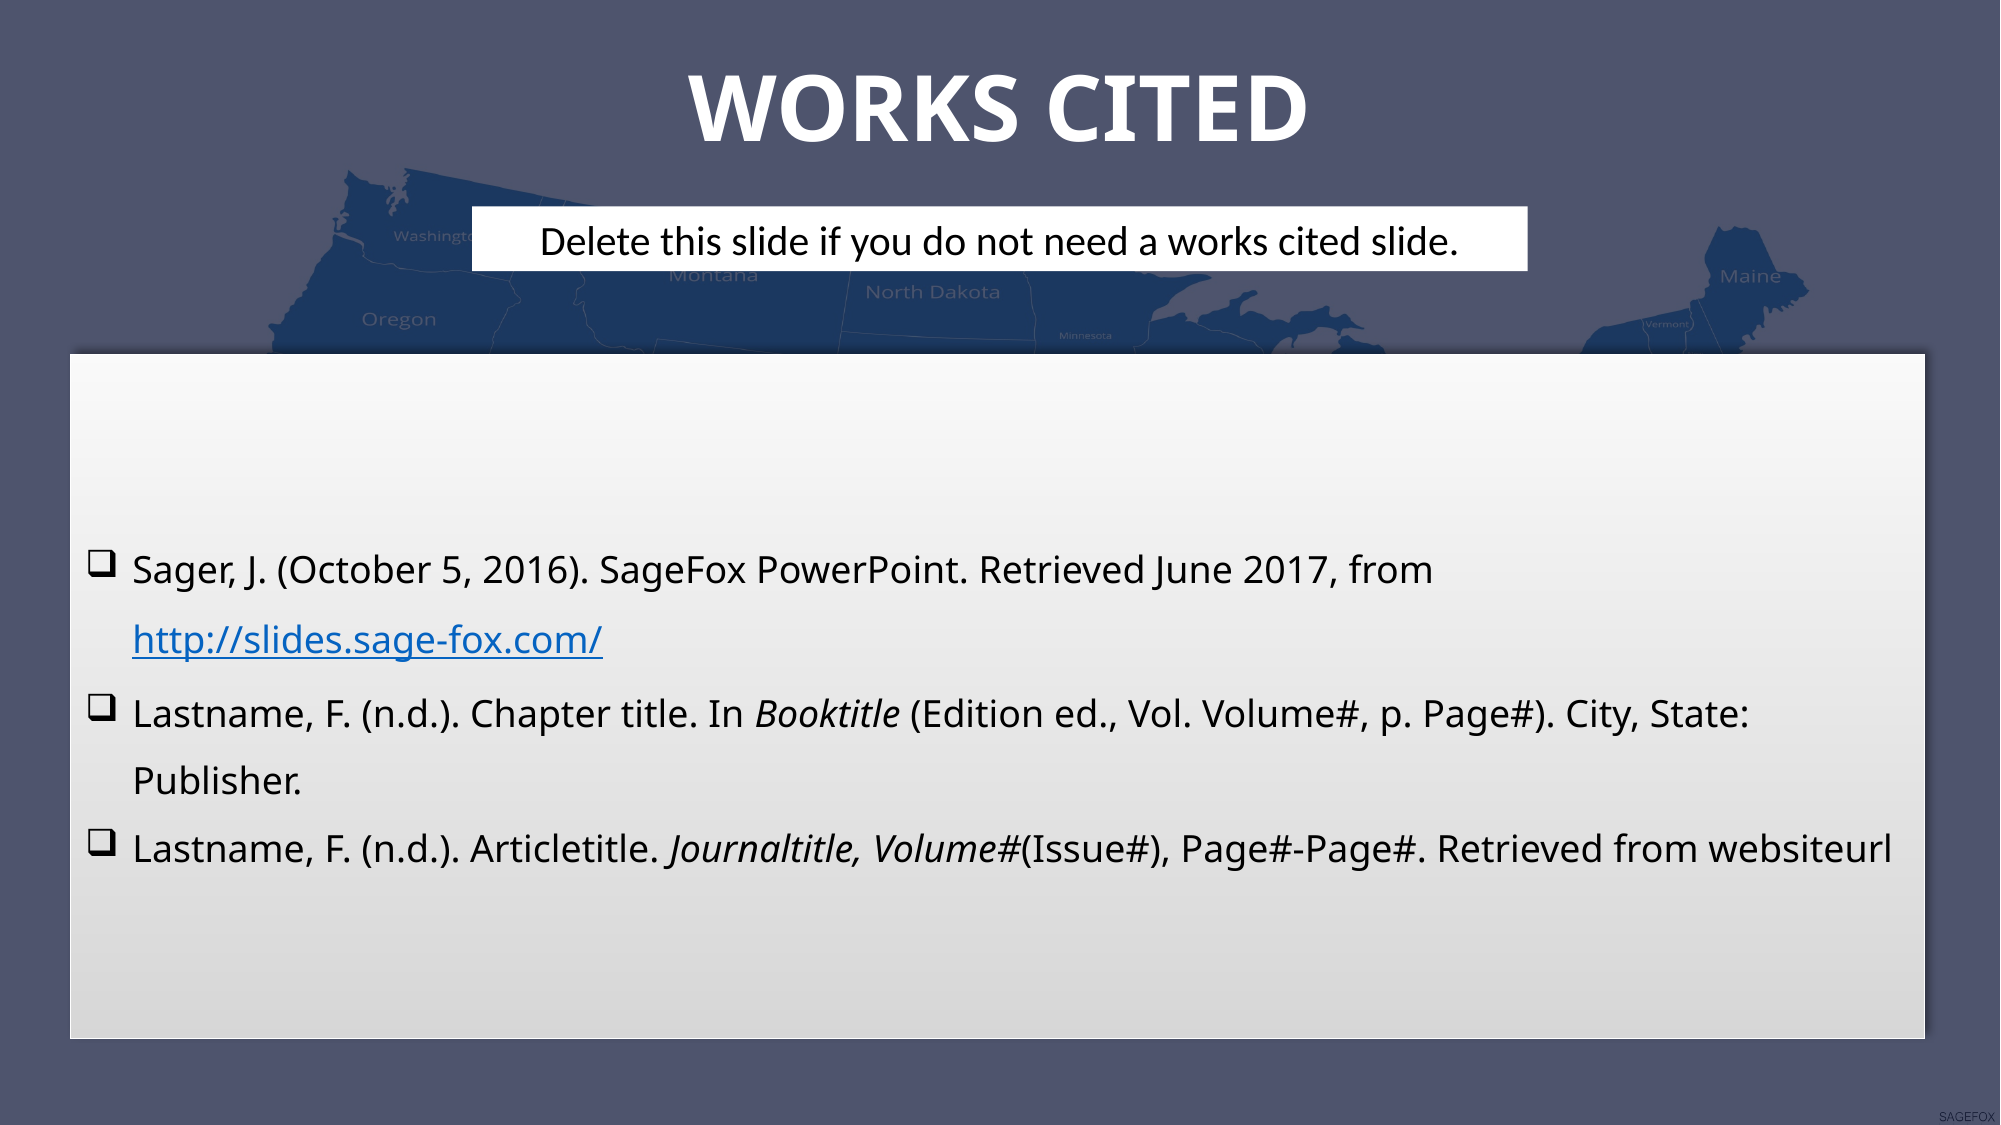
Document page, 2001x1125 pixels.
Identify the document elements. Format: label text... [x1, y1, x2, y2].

text_box Delete this slide if you do not need a works cited slide. [472, 206, 1528, 272]
text_box WORKS CITED [548, 42, 1452, 167]
text_box Sager, J. (October 5, 2016). SageFox PowerPoint. Retrieved June 2017, from http://slides.sage-fox.com/ Lastname, F. (n.d.). Chapter title. In Booktitle (Edition ed., Vol. Volume#, p. Page#). City, State: Publisher. Lastname, F. (n.d.). Articletitle. Journaltitle, Volume#(Issue#), Page#-Page#. Retrieved from websiteurl [70, 354, 1925, 1039]
